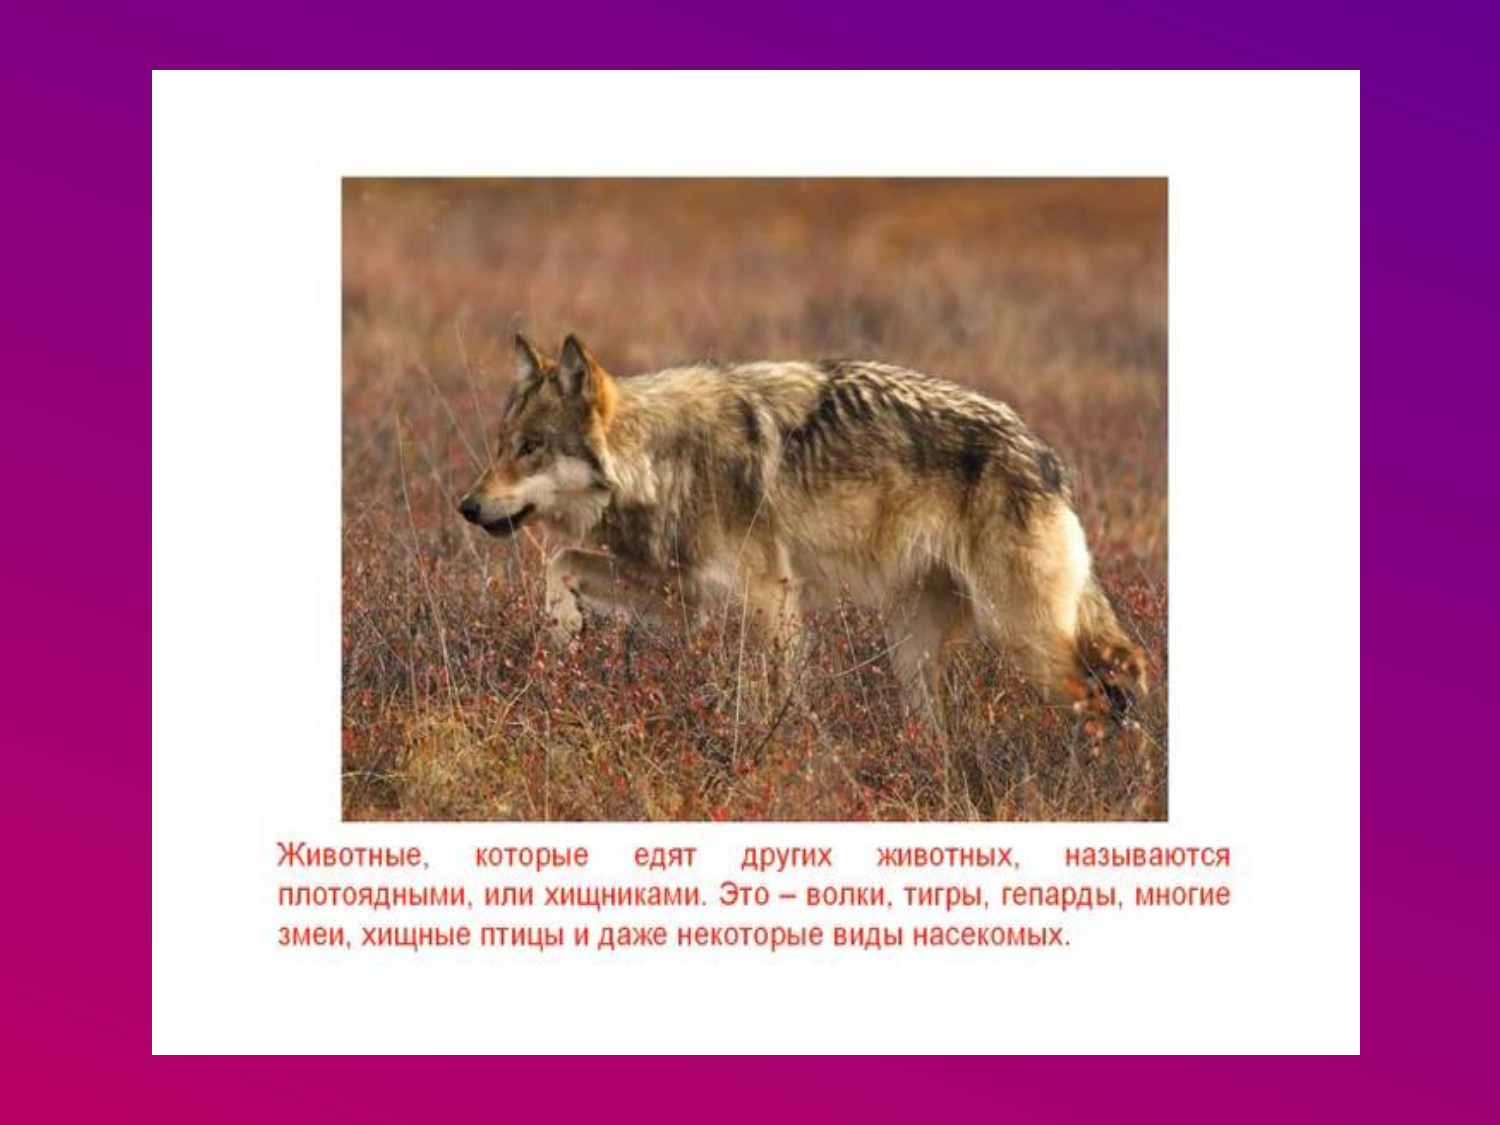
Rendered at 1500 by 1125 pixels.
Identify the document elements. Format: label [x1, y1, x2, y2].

picture [152, 70, 1360, 1055]
